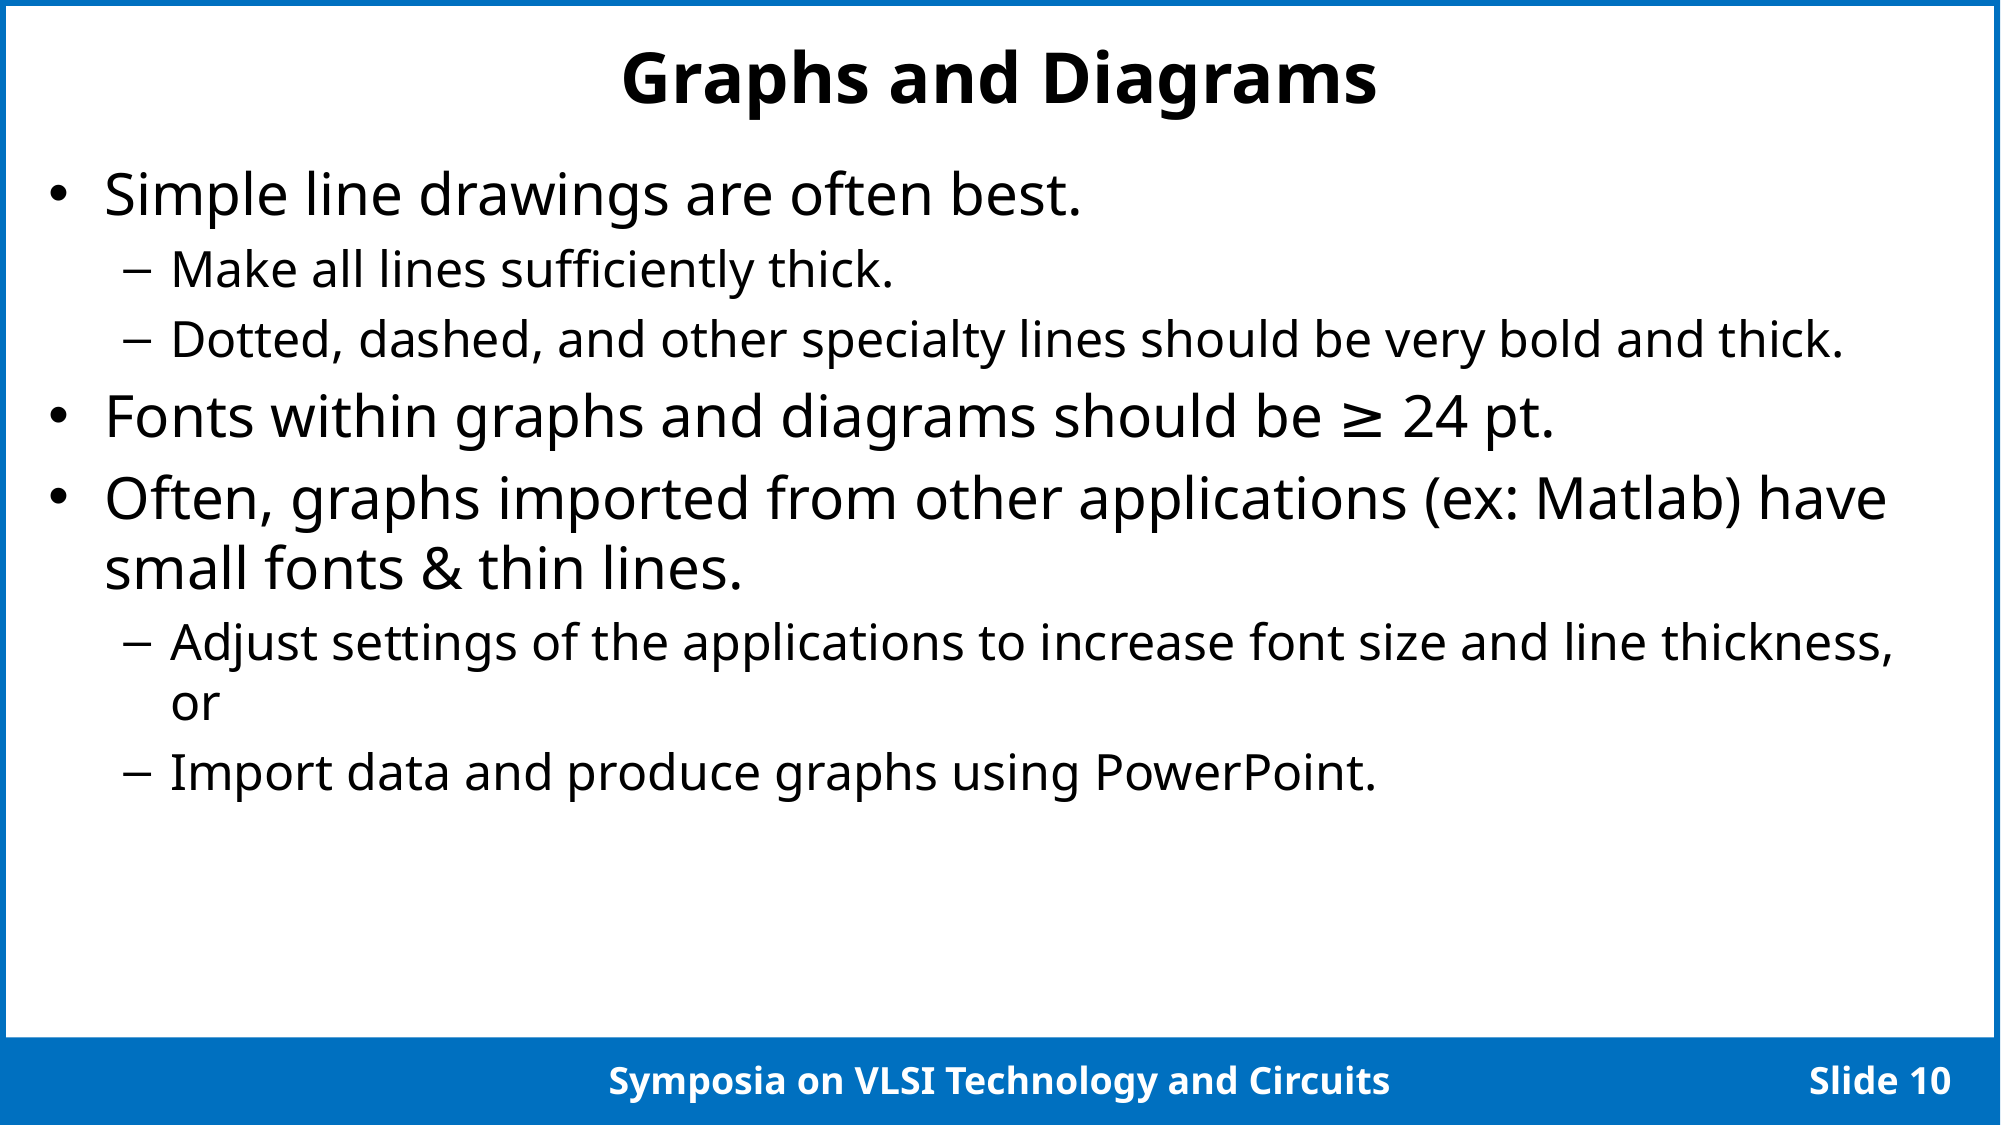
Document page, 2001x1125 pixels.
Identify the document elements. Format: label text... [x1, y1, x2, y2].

title Graphs and Diagrams [33, 24, 1967, 125]
slide_number Slide 9 [1433, 1052, 1967, 1113]
list Simple line drawings are often best. Make all lines sufficiently thick. Dotted, dashed, and other specialty lines should be very bold and thick. Fonts within graphs and diagrams should be ≥ 24 pt. Often, graphs imported from other applications (ex: Matlab) have small fonts & thin lines. Adjust settings of the applications to increase font size and line thickness, or Import data and produce graphs using PowerPoint. [33, 149, 1967, 1013]
